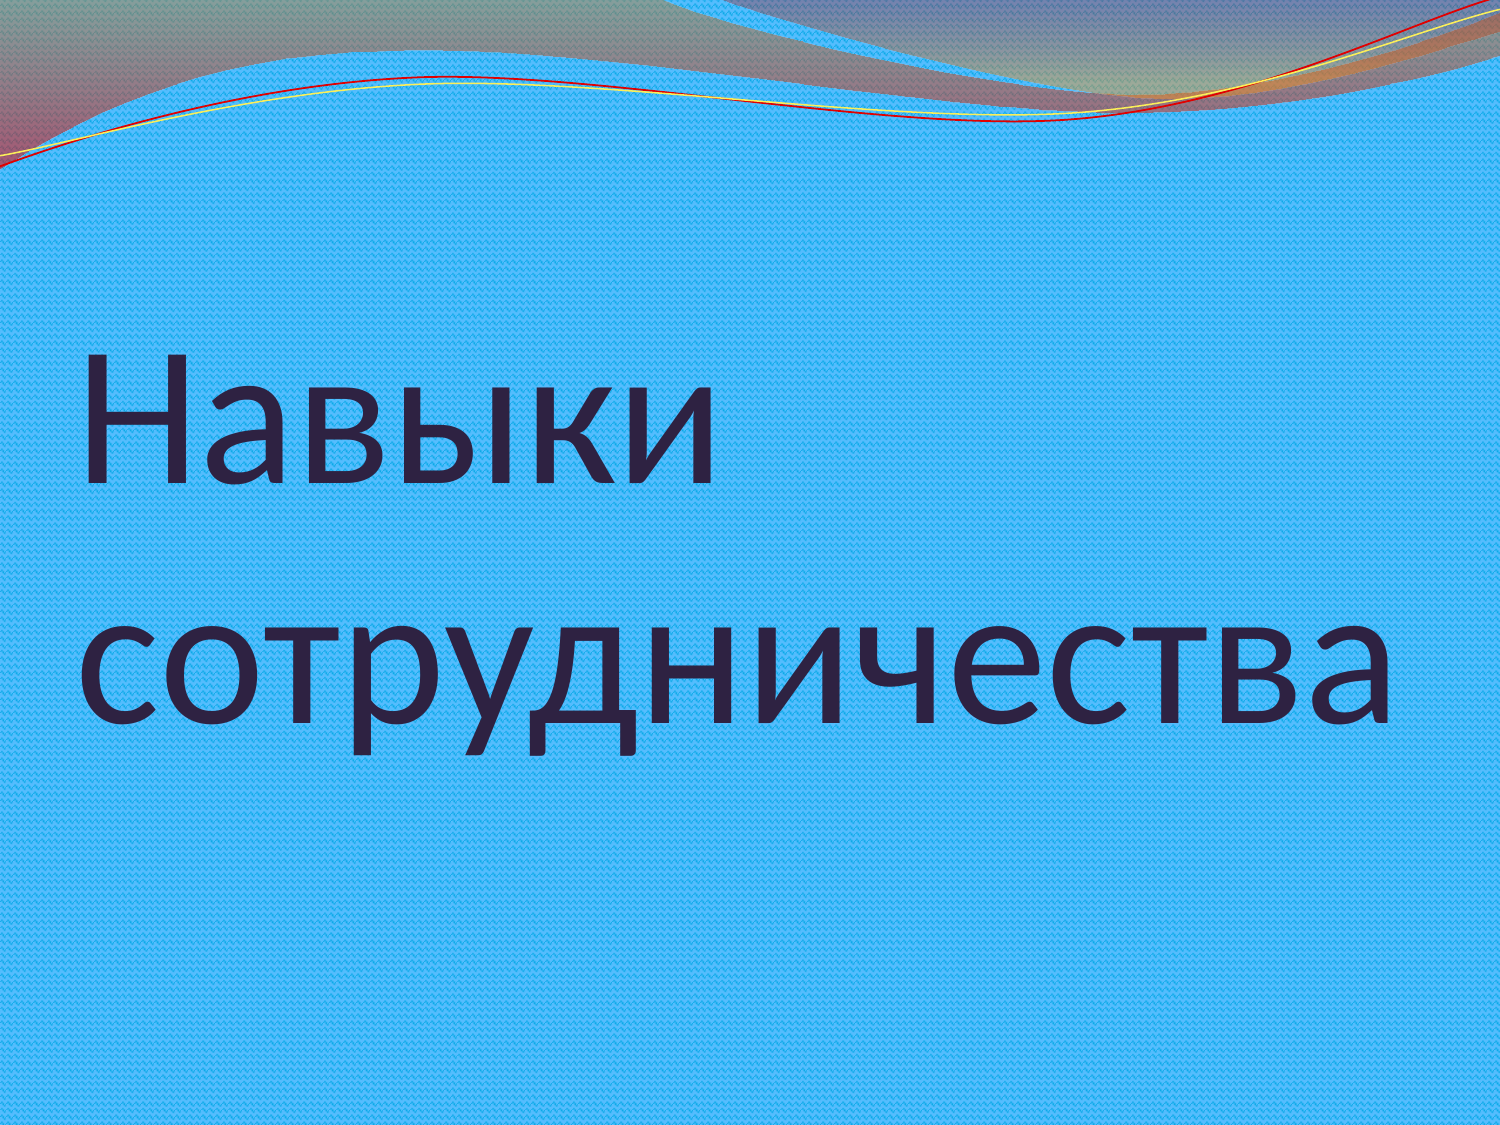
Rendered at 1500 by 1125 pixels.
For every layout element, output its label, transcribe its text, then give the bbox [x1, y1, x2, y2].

title Навыки сотрудничества [75, 115, 1438, 764]
